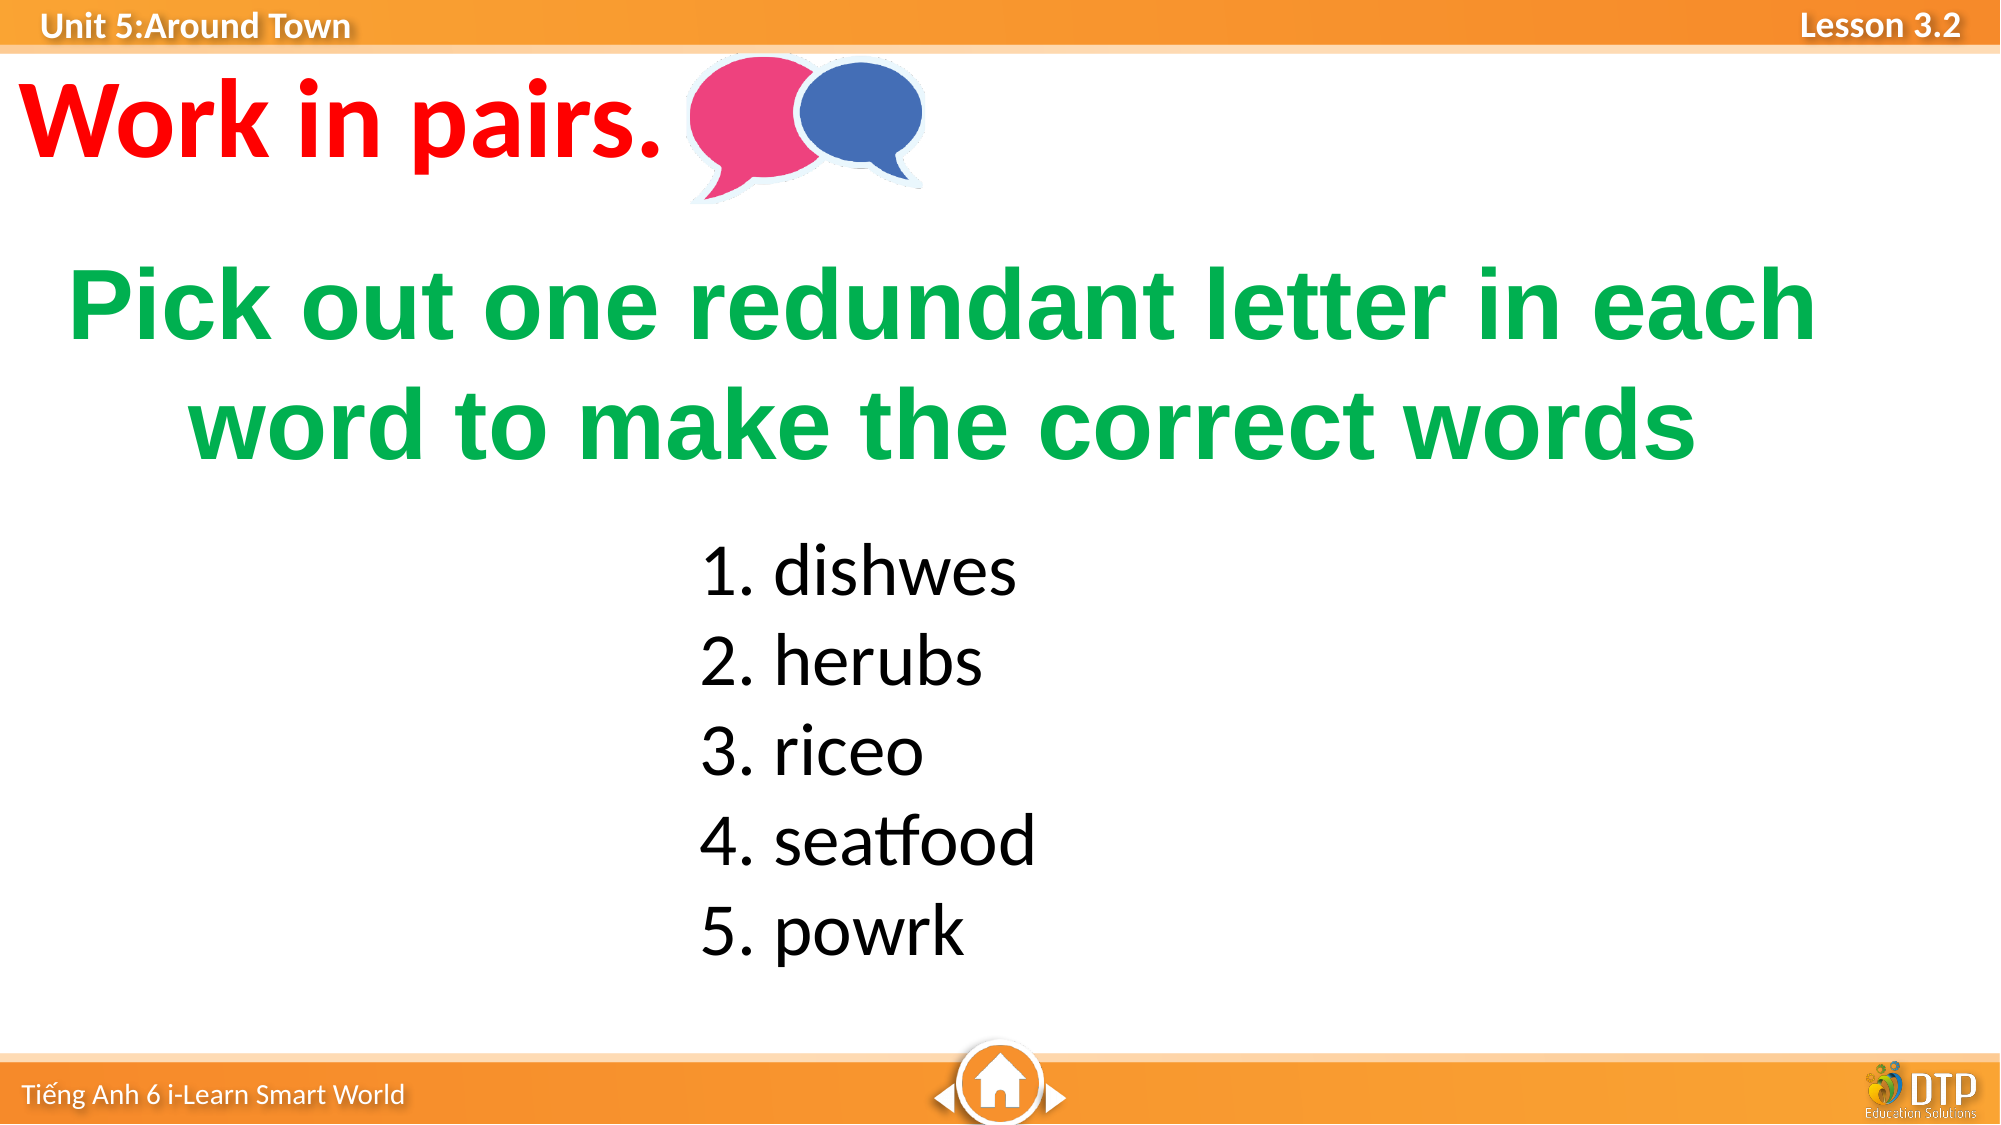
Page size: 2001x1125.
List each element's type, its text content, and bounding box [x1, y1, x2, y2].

text_box Pick out one redundant letter in each word to make the correct words [0, 232, 1906, 487]
text_box Work in pairs. [3, 37, 682, 188]
text_box 1. dishwes 2. herubs 3. riceo 4. seatfood 5. powrk [684, 512, 1356, 978]
picture [0, 0, 2000, 1125]
